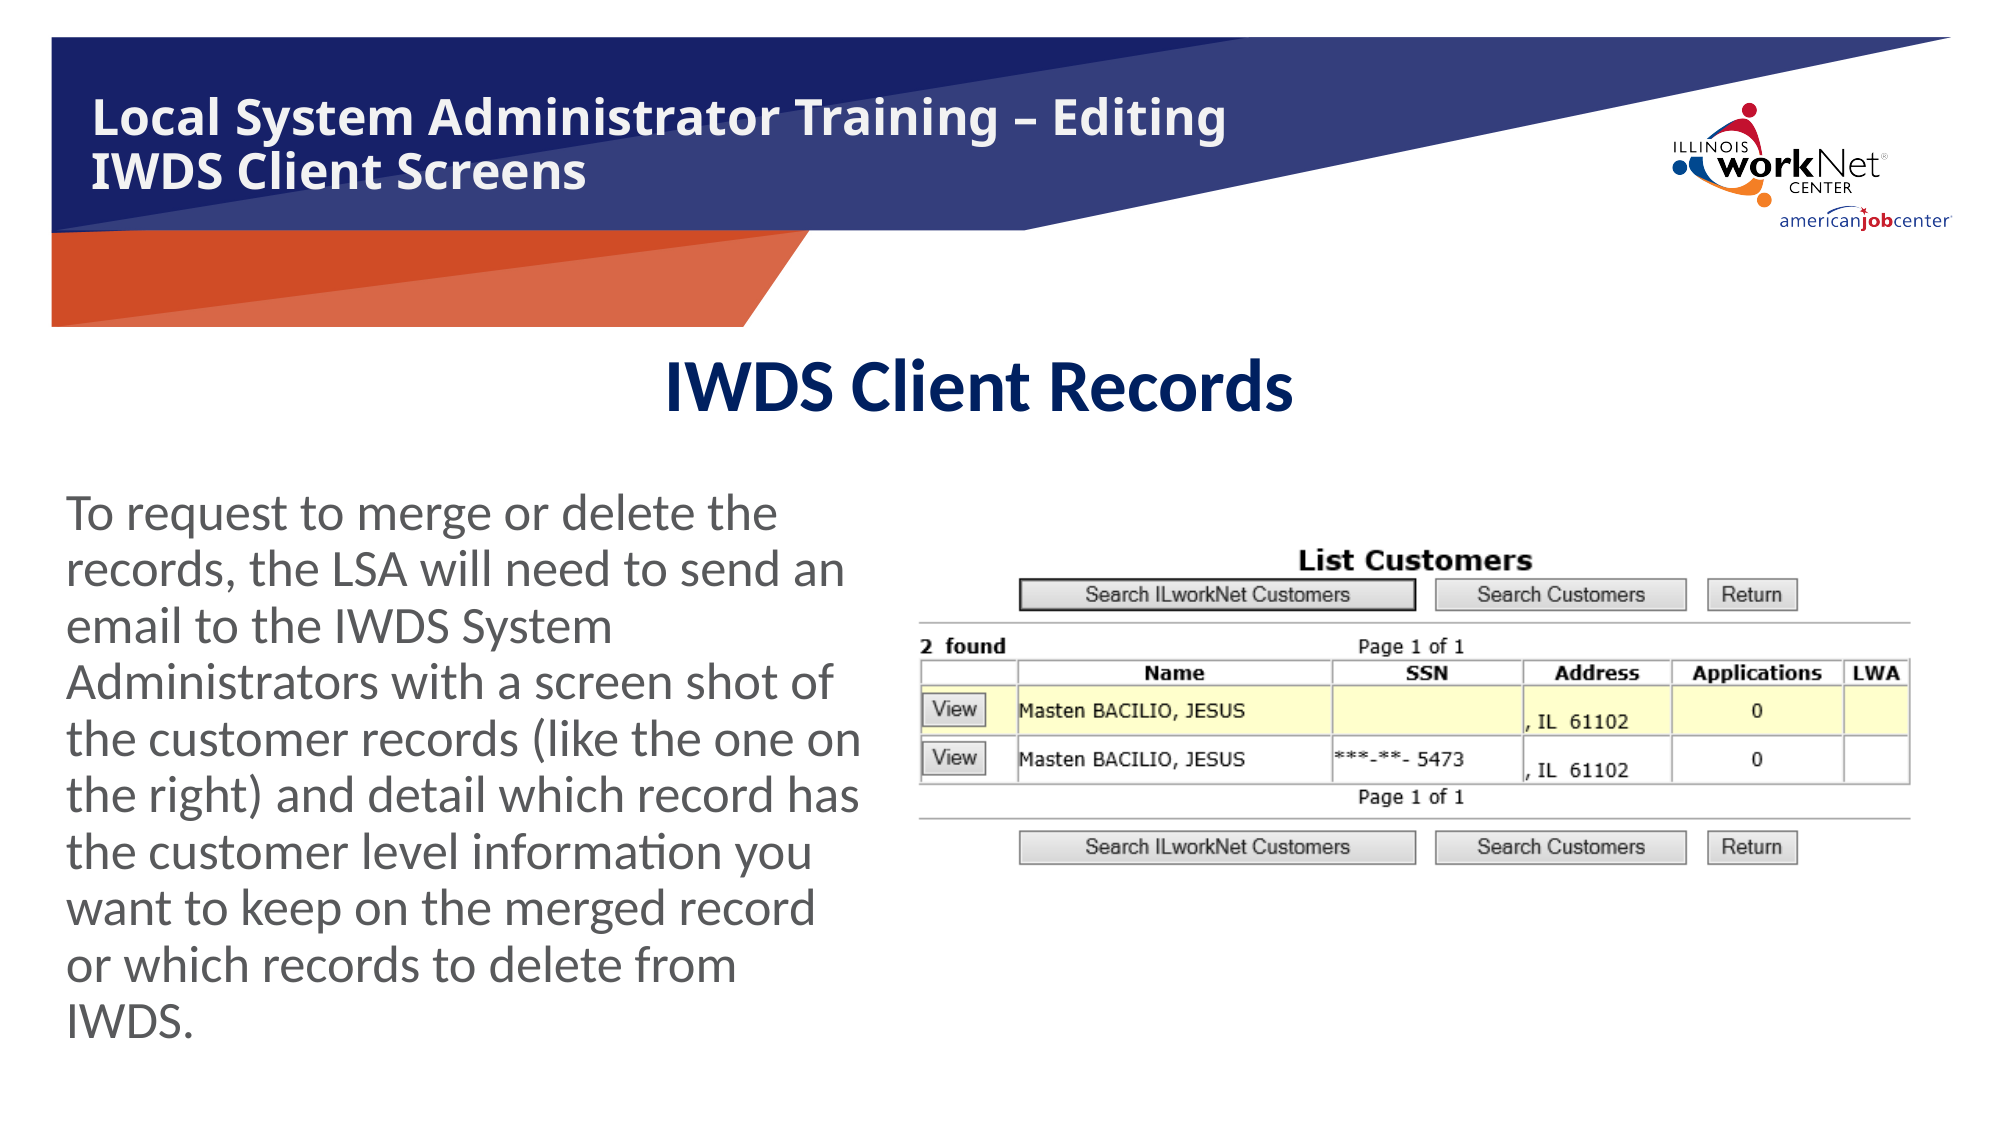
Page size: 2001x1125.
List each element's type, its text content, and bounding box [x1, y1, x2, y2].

title Local System Administrator Training – Editing IWDS Client Screens [76, 100, 1327, 193]
text_box IWDS Client Records [649, 328, 1311, 434]
list To request to merge or delete the records, the LSA will need to send an email to the IWDS System Administrators with a screen shot of the customer records (like the one on the right) and detail which record has the customer level information you want to keep on the merged record or which records to delete from IWDS. [50, 477, 889, 1060]
picture [0, 0, 2000, 1125]
